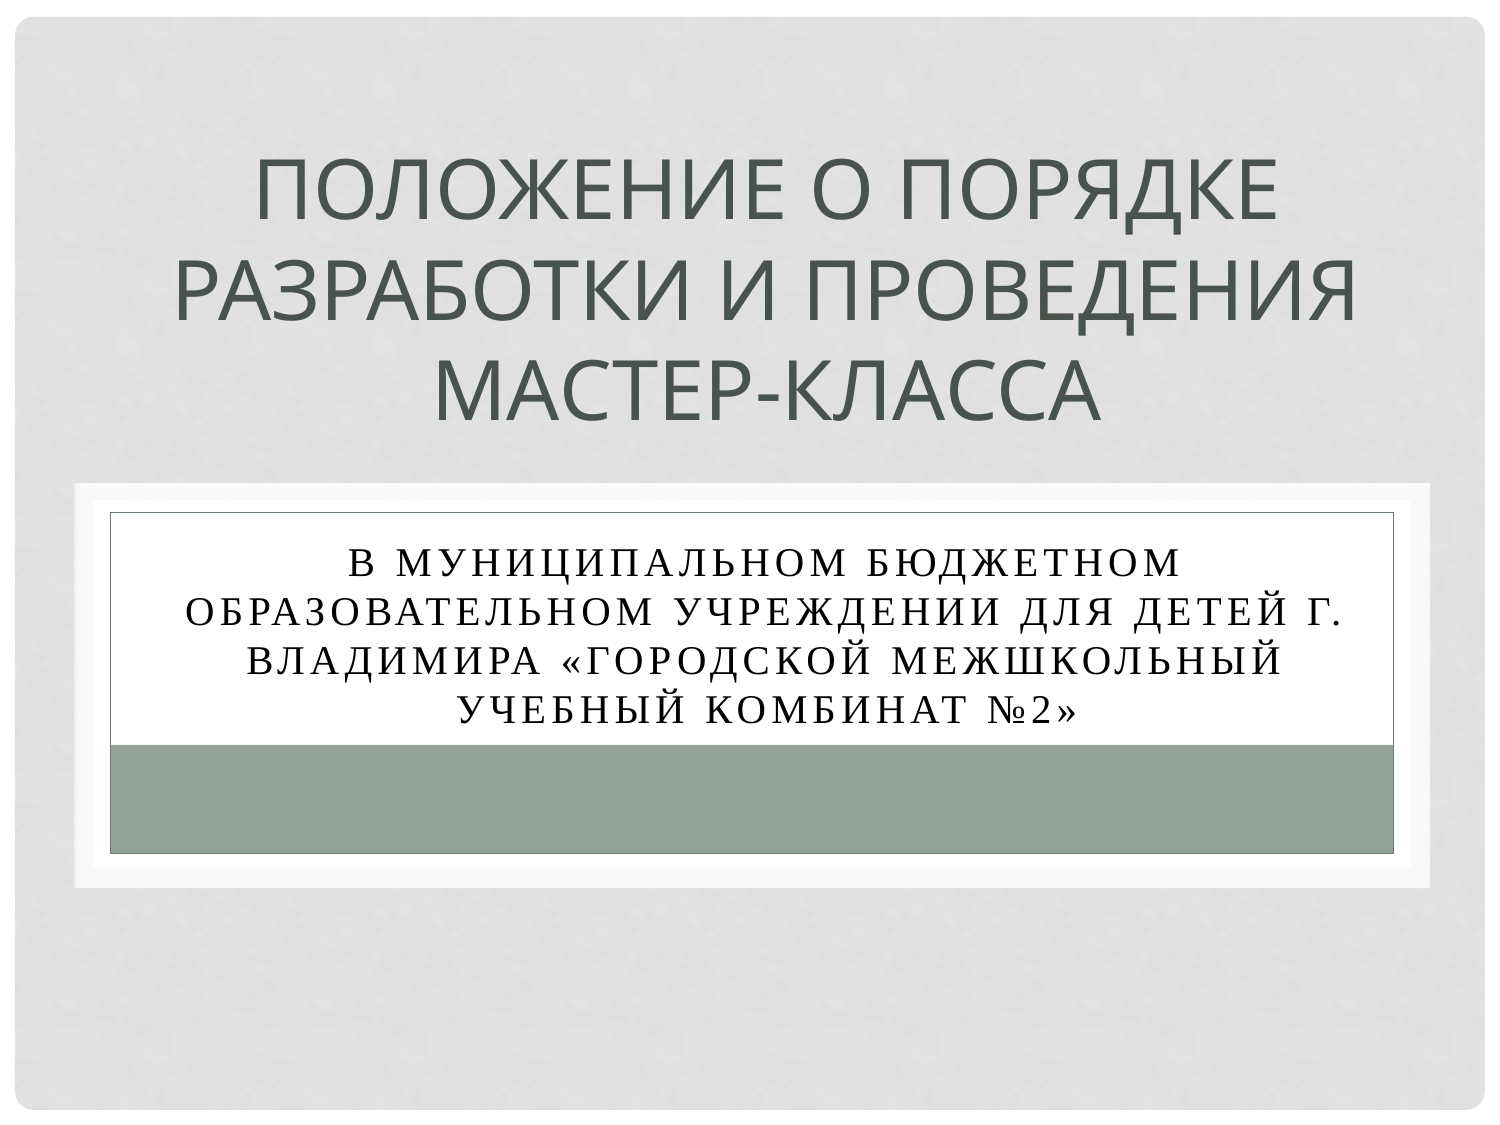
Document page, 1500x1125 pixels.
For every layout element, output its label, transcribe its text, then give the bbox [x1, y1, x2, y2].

title Положение о порядке разработки и проведения мастер-класса [135, 231, 1399, 445]
list В муниципальном бюджетном образовательном учреждении для детей г. Владимира «Городской межшкольный учебный комбинат №2» [135, 527, 1399, 740]
